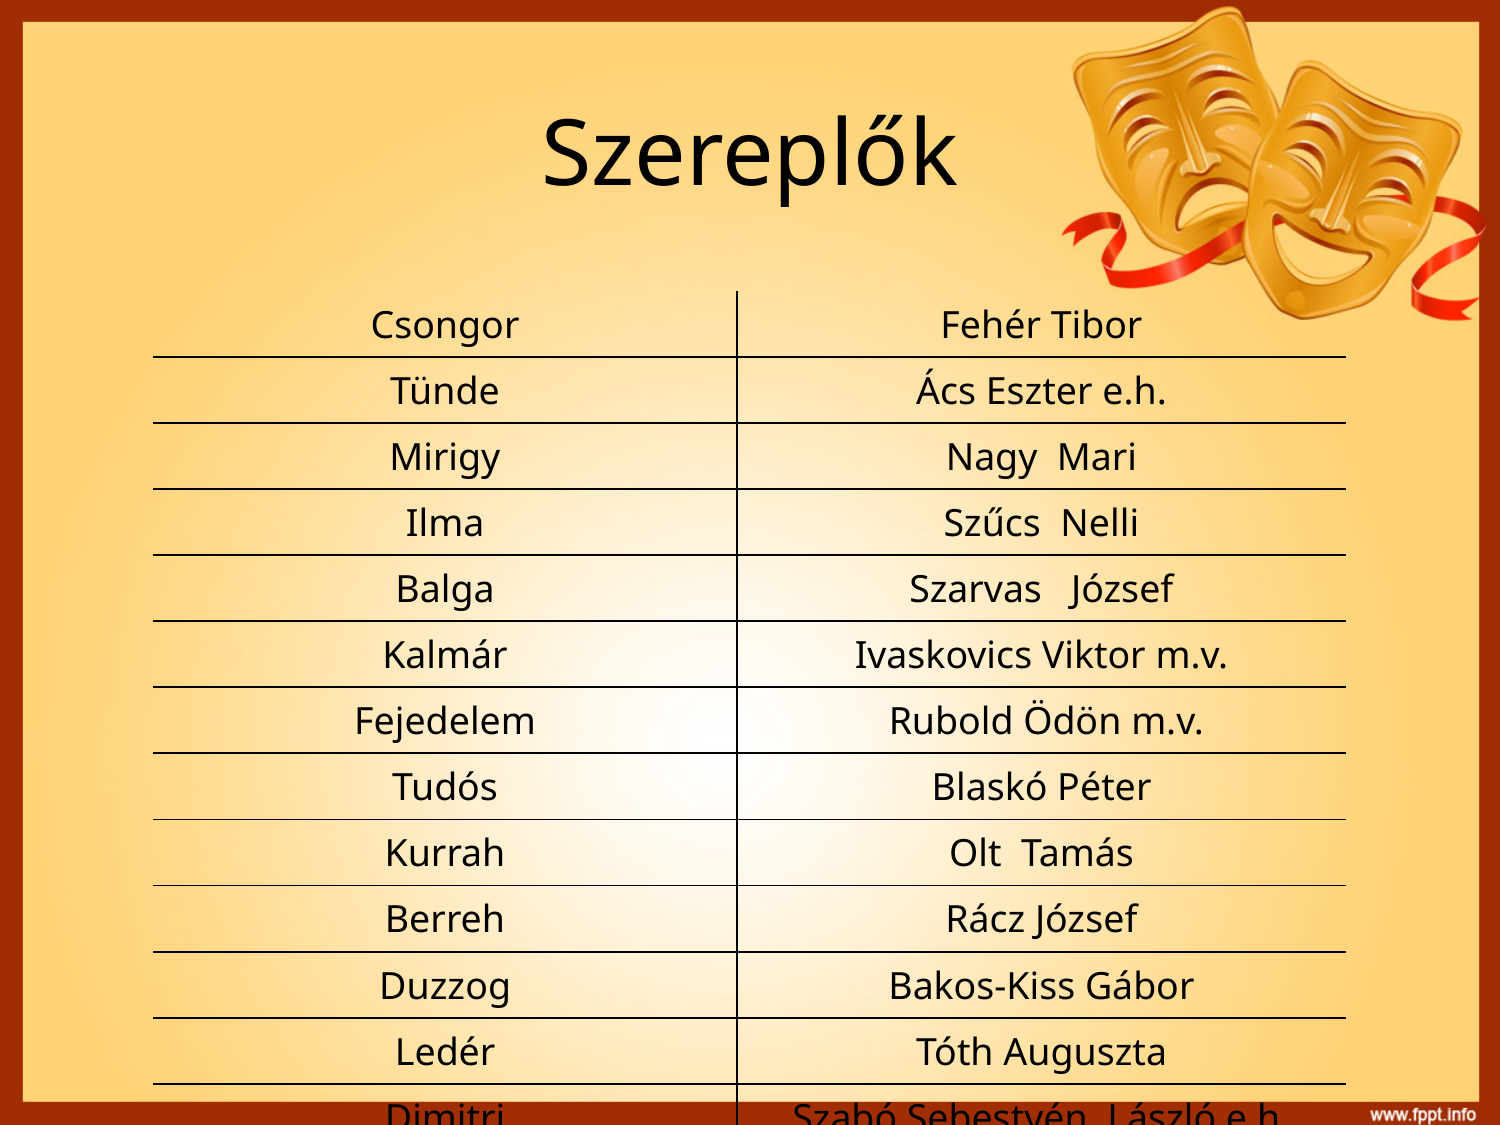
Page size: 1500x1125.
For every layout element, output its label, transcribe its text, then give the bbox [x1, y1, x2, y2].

table_cell Ledér [153, 1019, 736, 1083]
table_cell Ilma [153, 490, 736, 554]
table_cell Duzzog [153, 953, 736, 1017]
table_cell Berreh [153, 886, 736, 951]
table_cell Kalmár [153, 622, 736, 686]
table_header Csongor [153, 291, 736, 356]
picture [0, 0, 1500, 1125]
table_cell Rácz József [738, 886, 1346, 951]
table_cell Mirigy [153, 424, 736, 488]
table_cell Szűcs Nelli [738, 490, 1346, 554]
table_cell Dimitri [153, 1085, 736, 1125]
table_cell Ivaskovics Viktor m.v. [738, 622, 1346, 686]
table_cell Tudós [153, 754, 736, 819]
table_cell Rubold Ödön m.v. [738, 688, 1346, 752]
table_cell Olt Tamás [738, 820, 1346, 885]
title Szereplők [75, 54, 1425, 243]
table_cell Blaskó Péter [738, 754, 1346, 819]
table_cell Kurrah [153, 820, 736, 885]
table_cell Balga [153, 556, 736, 620]
table_cell Tünde [153, 358, 736, 422]
table_header Fehér Tibor [738, 291, 1346, 356]
table_cell Szarvas József [738, 556, 1346, 620]
table_cell Szabó Sebestyén László e.h. [738, 1085, 1346, 1125]
table_cell Fejedelem [153, 688, 736, 752]
table_cell Bakos-Kiss Gábor [738, 953, 1346, 1017]
table_cell Nagy Mari [738, 424, 1346, 488]
table_cell Ács Eszter e.h. [738, 358, 1346, 422]
table_cell Tóth Auguszta [738, 1019, 1346, 1083]
